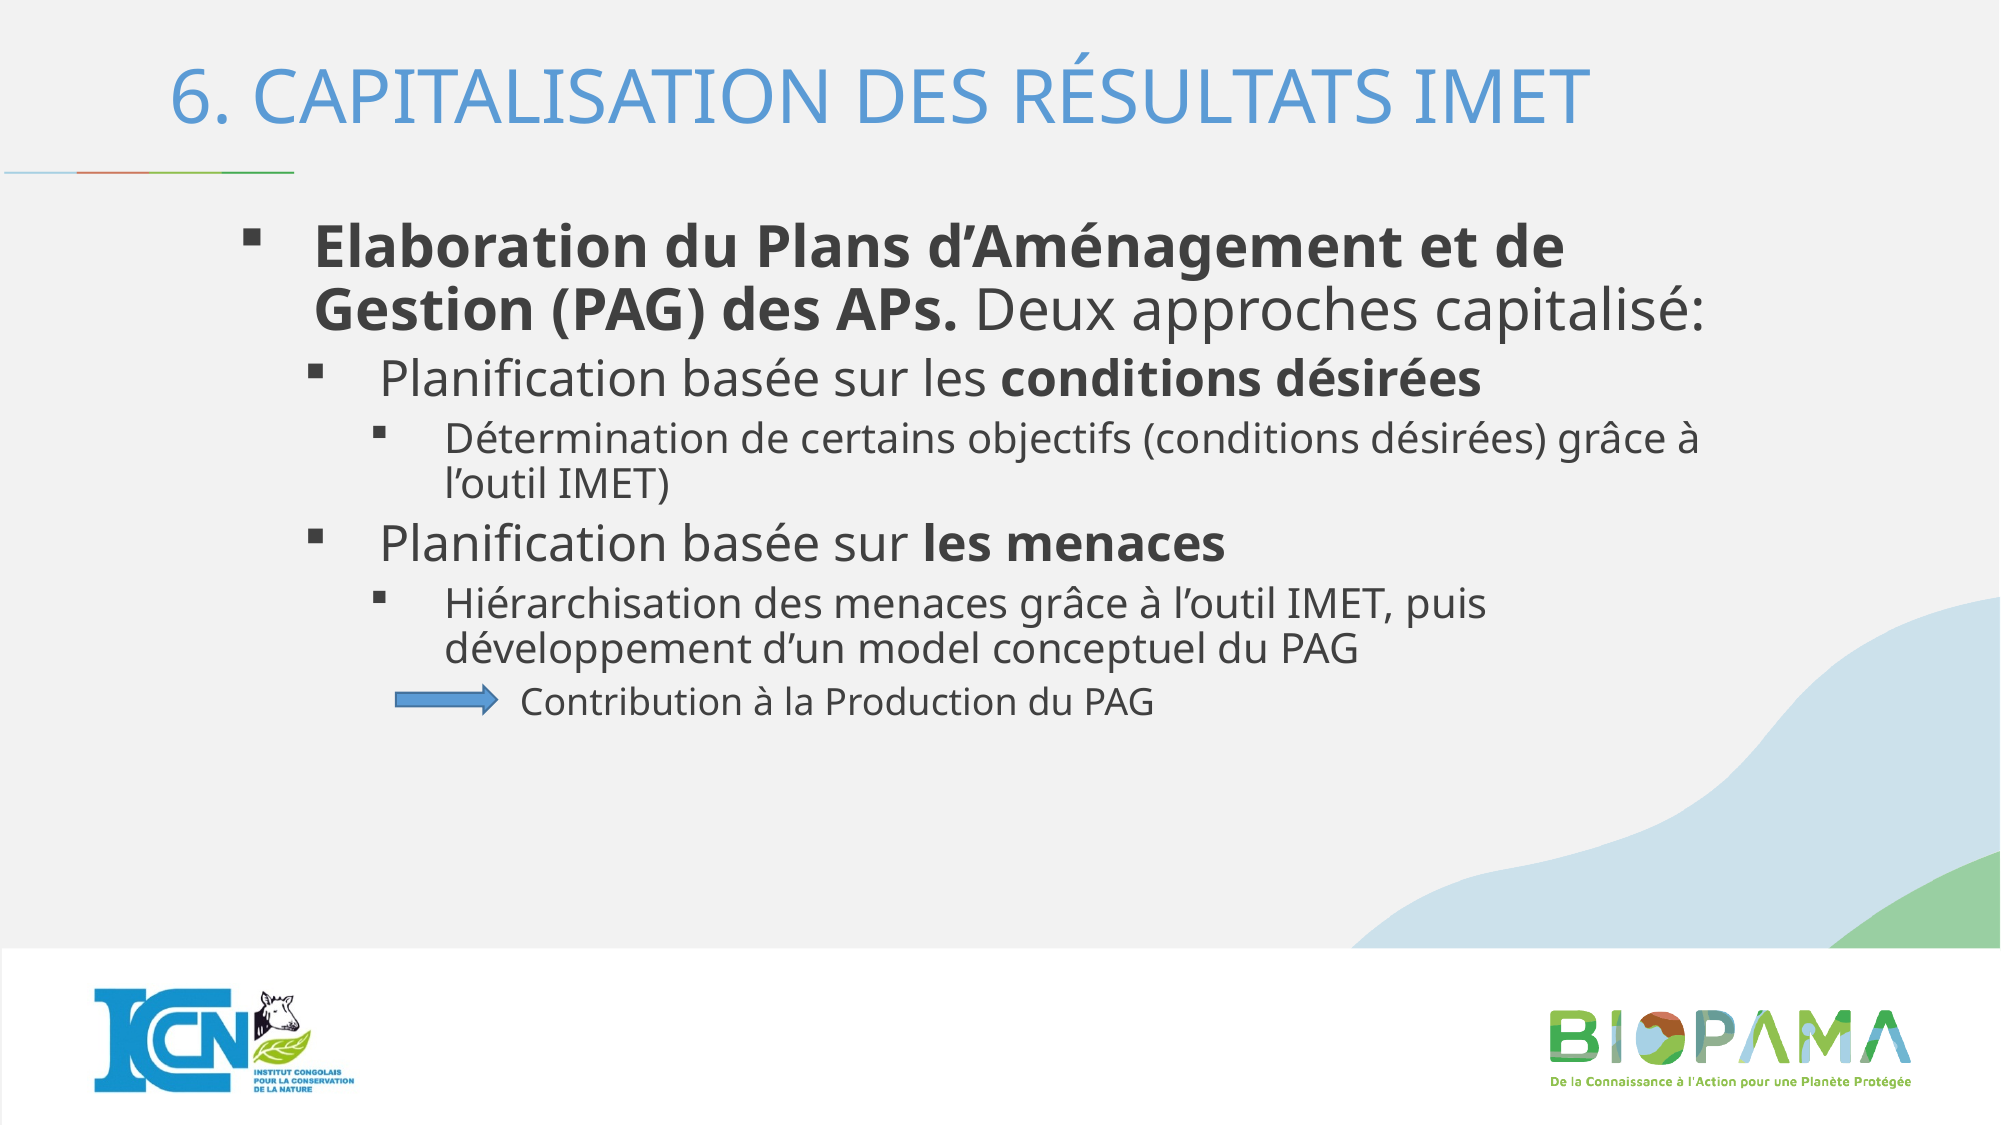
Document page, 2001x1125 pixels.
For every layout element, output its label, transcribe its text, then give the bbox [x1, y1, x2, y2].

picture [1550, 1010, 1911, 1089]
list Elaboration du Plans d’Aménagement et de Gestion (PAG) des APs. Deux approches capitalisé: Planification basée sur les conditions désirées Détermination de certains objectifs (conditions désirées) grâce à l’outil IMET) Planification basée sur les menaces Hiérarchisation des menaces grâce à l’outil IMET, puis développement d’un model conceptuel du PAG Contribution à la Production du PAG [223, 209, 1724, 1006]
picture [1724, 596, 2001, 948]
picture [0, 171, 301, 178]
text_box [394, 683, 499, 716]
picture [87, 983, 360, 1098]
title 6. CAPITALISATION DES RÉSULTATS IMET [154, 46, 1677, 151]
